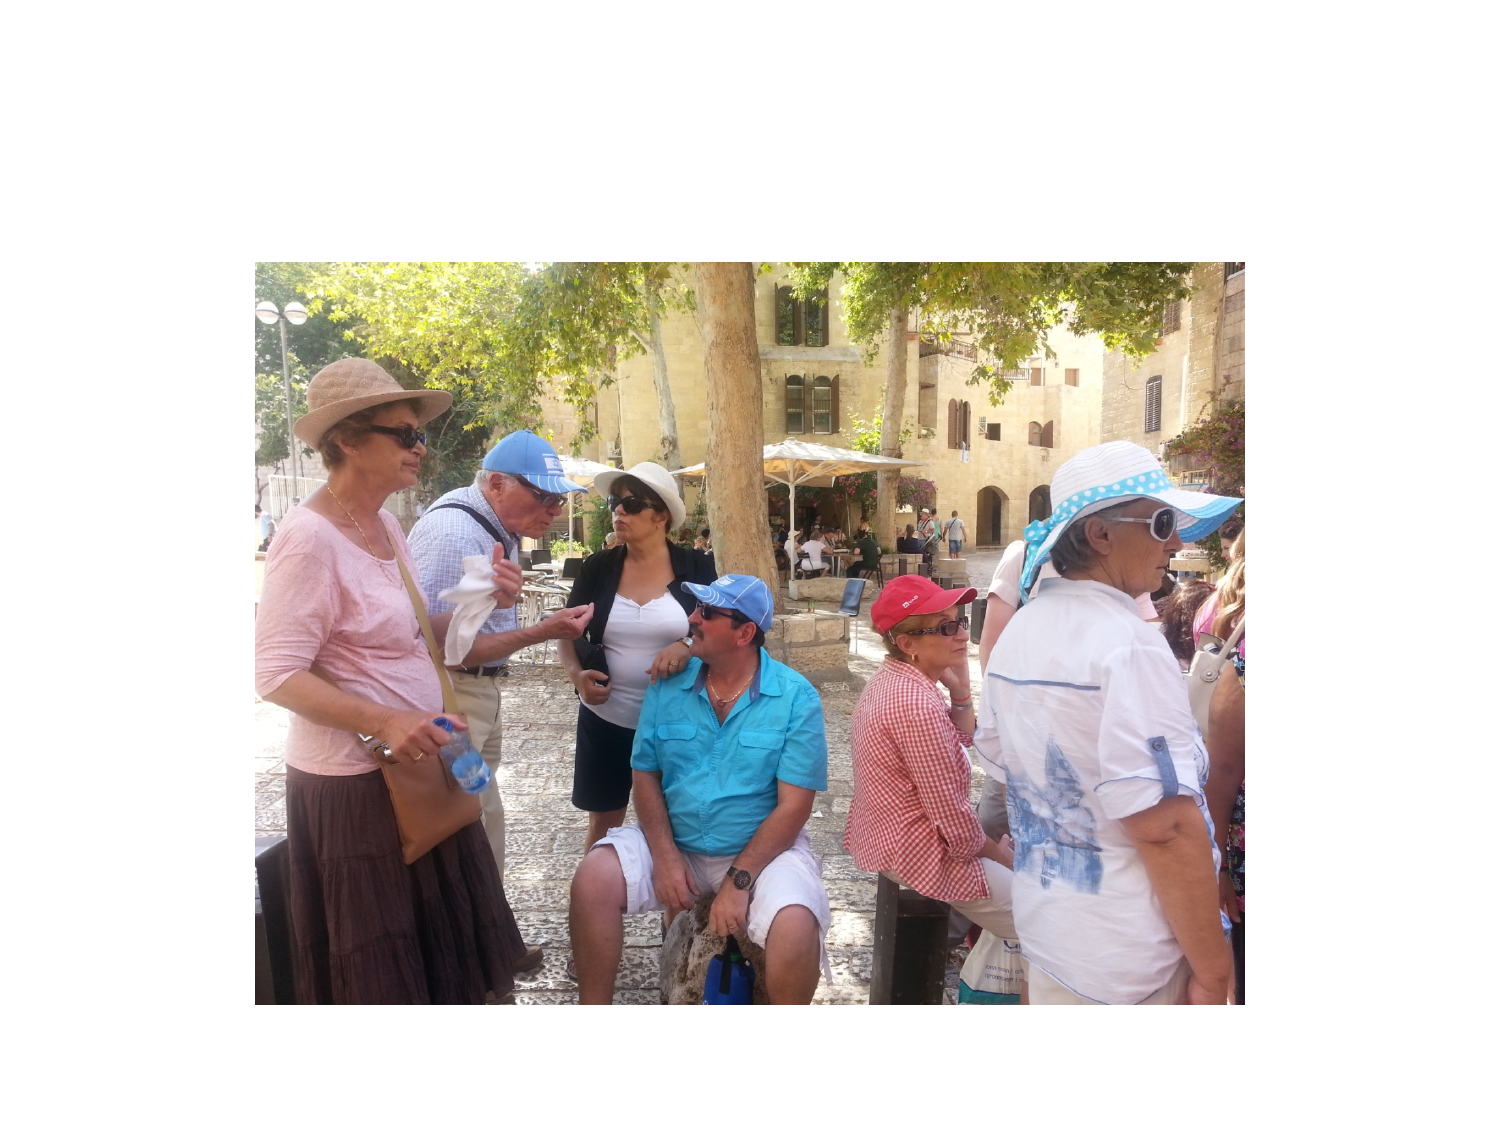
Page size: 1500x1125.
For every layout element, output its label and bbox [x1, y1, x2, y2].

list [254, 262, 1246, 1006]
